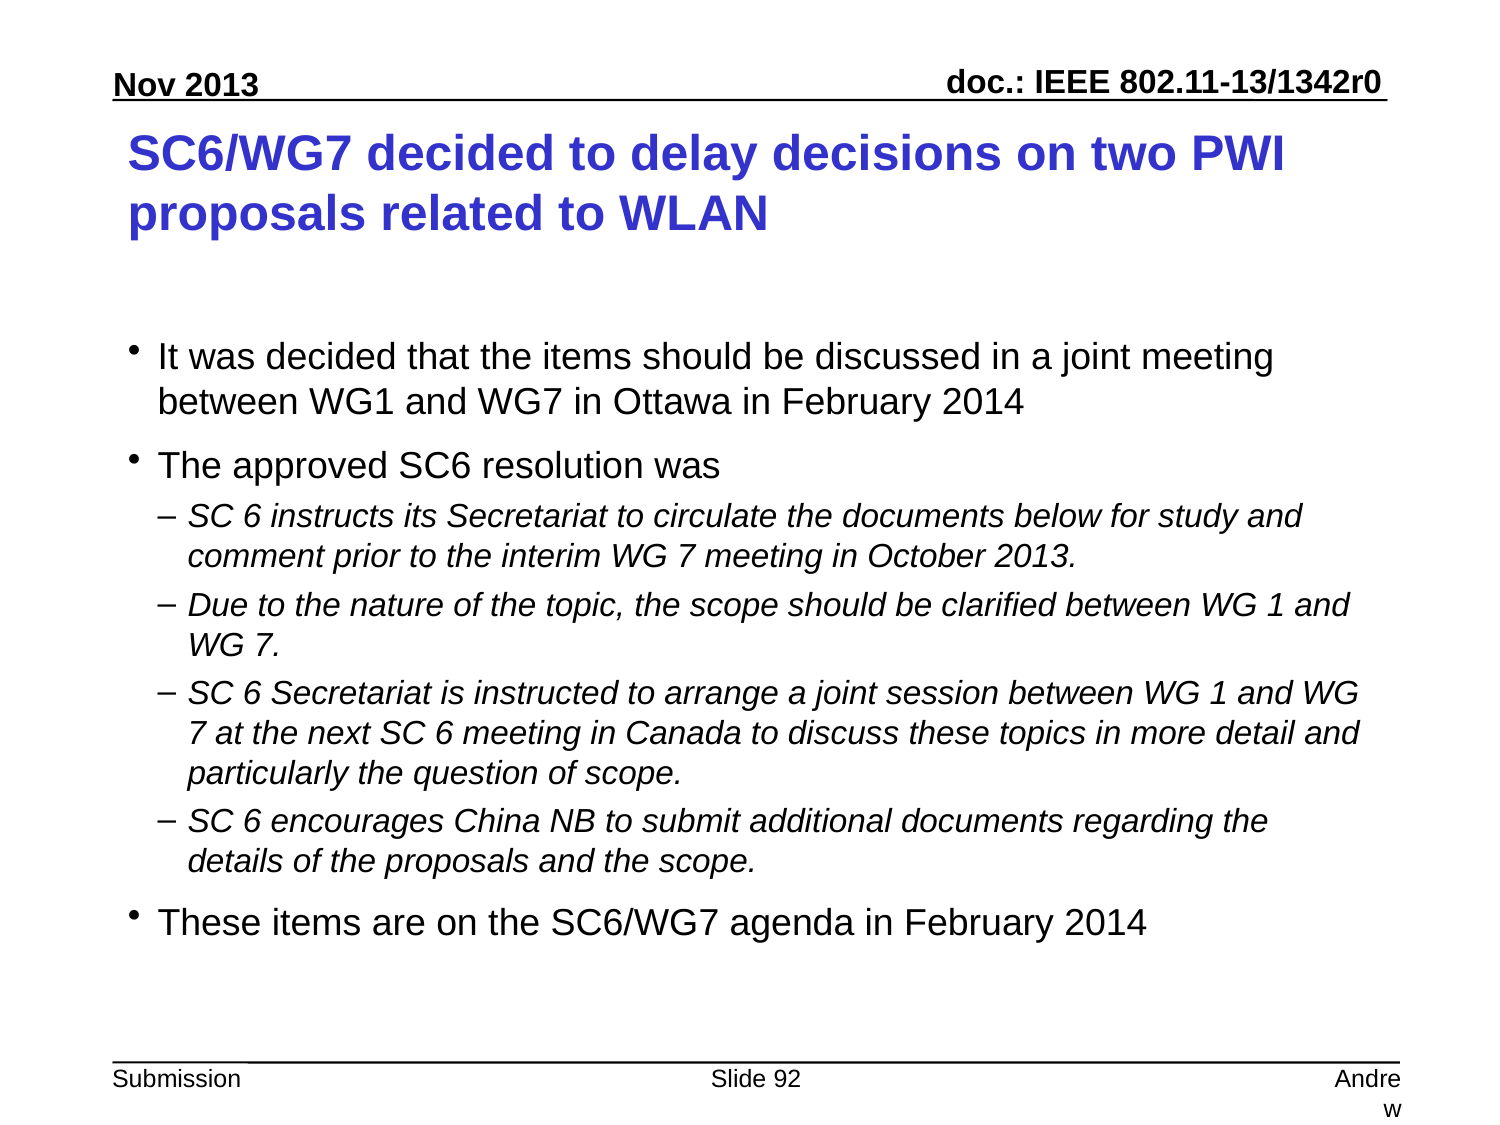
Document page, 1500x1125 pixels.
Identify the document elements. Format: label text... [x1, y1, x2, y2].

list It was decided that the items should be discussed in a joint meeting between WG1 and WG7 in Ottawa in February 2014 The approved SC6 resolution was SC 6 instructs its Secretariat to circulate the documents below for study and comment prior to the interim WG 7 meeting in October 2013. Due to the nature of the topic, the scope should be clarified between WG 1 and WG 7. SC 6 Secretariat is instructed to arrange a joint session between WG 1 and WG 7 at the next SC 6 meeting in Canada to discuss these topics in more detail and particularly the question of scope. SC 6 encourages China NB to submit additional documents regarding the details of the proposals and the scope. These items are on the SC6/WG7 agenda in February 2014 [112, 324, 1388, 1000]
title SC6/WG7 decided to delay decisions on two PWI proposals related to WLAN [112, 112, 1388, 288]
slide_number Slide 92 [709, 1061, 803, 1093]
footer Andrew Myles, Cisco [1320, 1061, 1402, 1093]
